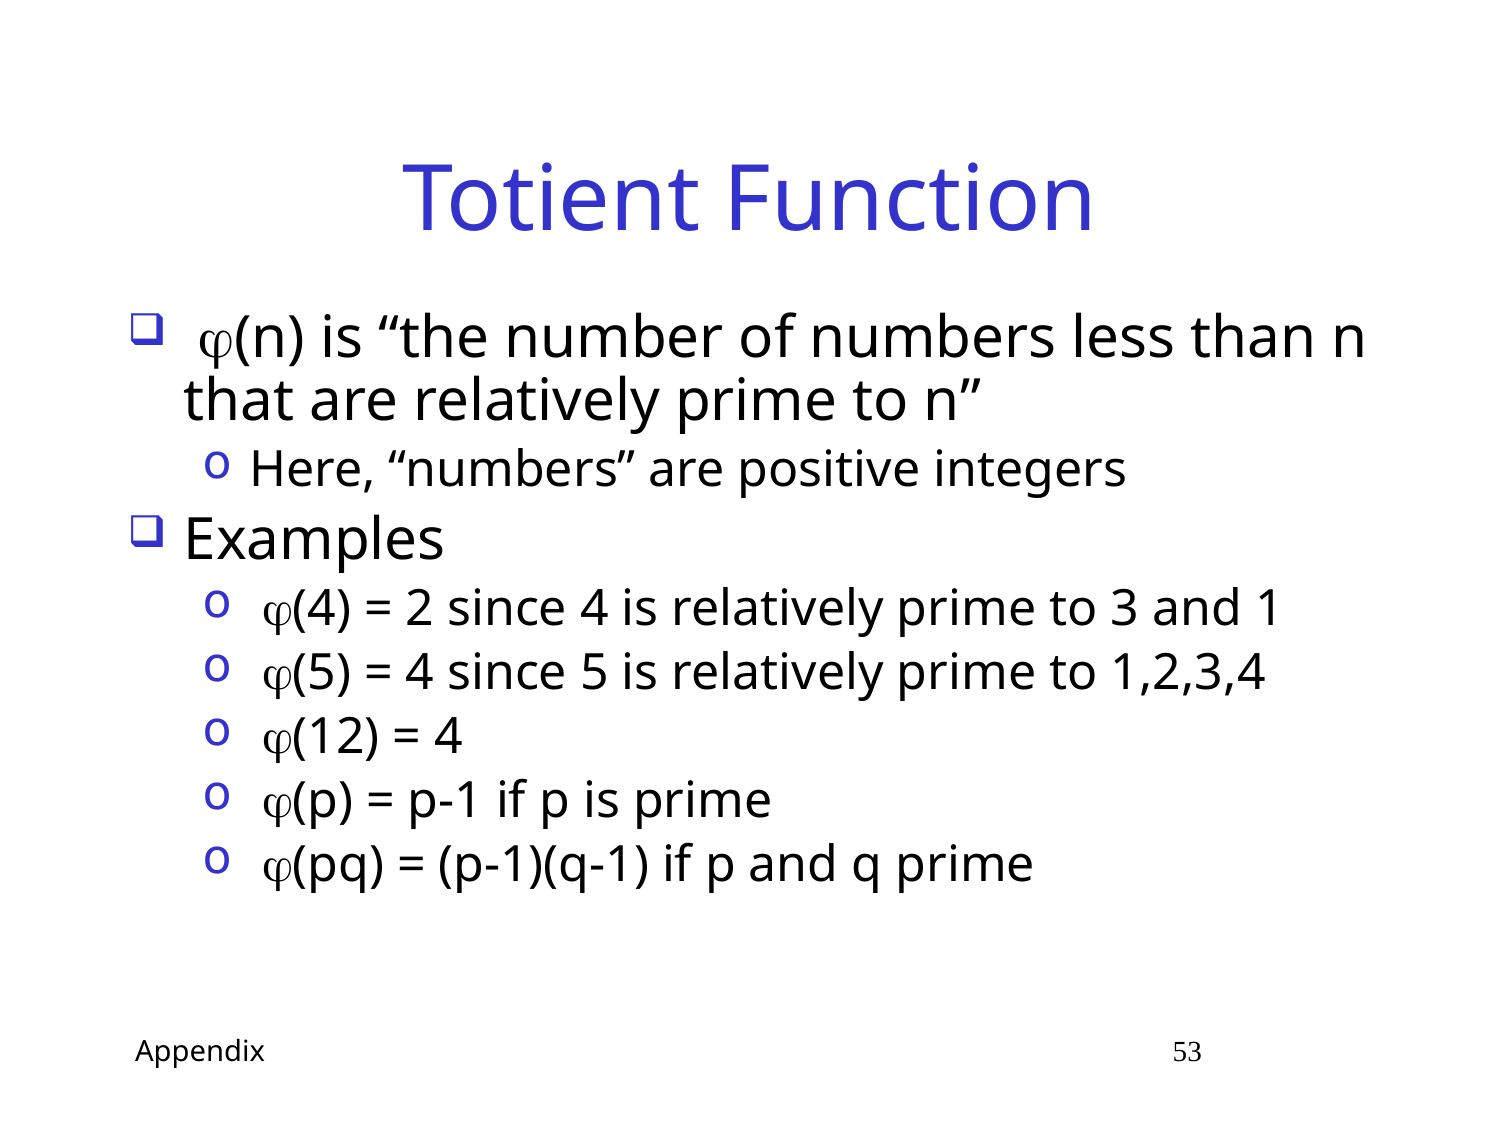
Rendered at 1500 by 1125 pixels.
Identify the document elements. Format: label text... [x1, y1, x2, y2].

title Totient Function [112, 99, 1388, 288]
footer Appendix 53 [112, 1024, 1401, 1101]
list (n) is “the number of numbers less than n that are relatively prime to n” Here, “numbers” are positive integers Examples (4) = 2 since 4 is relatively prime to 3 and 1 (5) = 4 since 5 is relatively prime to 1,2,3,4 (12) = 4 (p) = p-1 if p is prime (pq) = (p-1)(q-1) if p and q prime [112, 299, 1438, 976]
